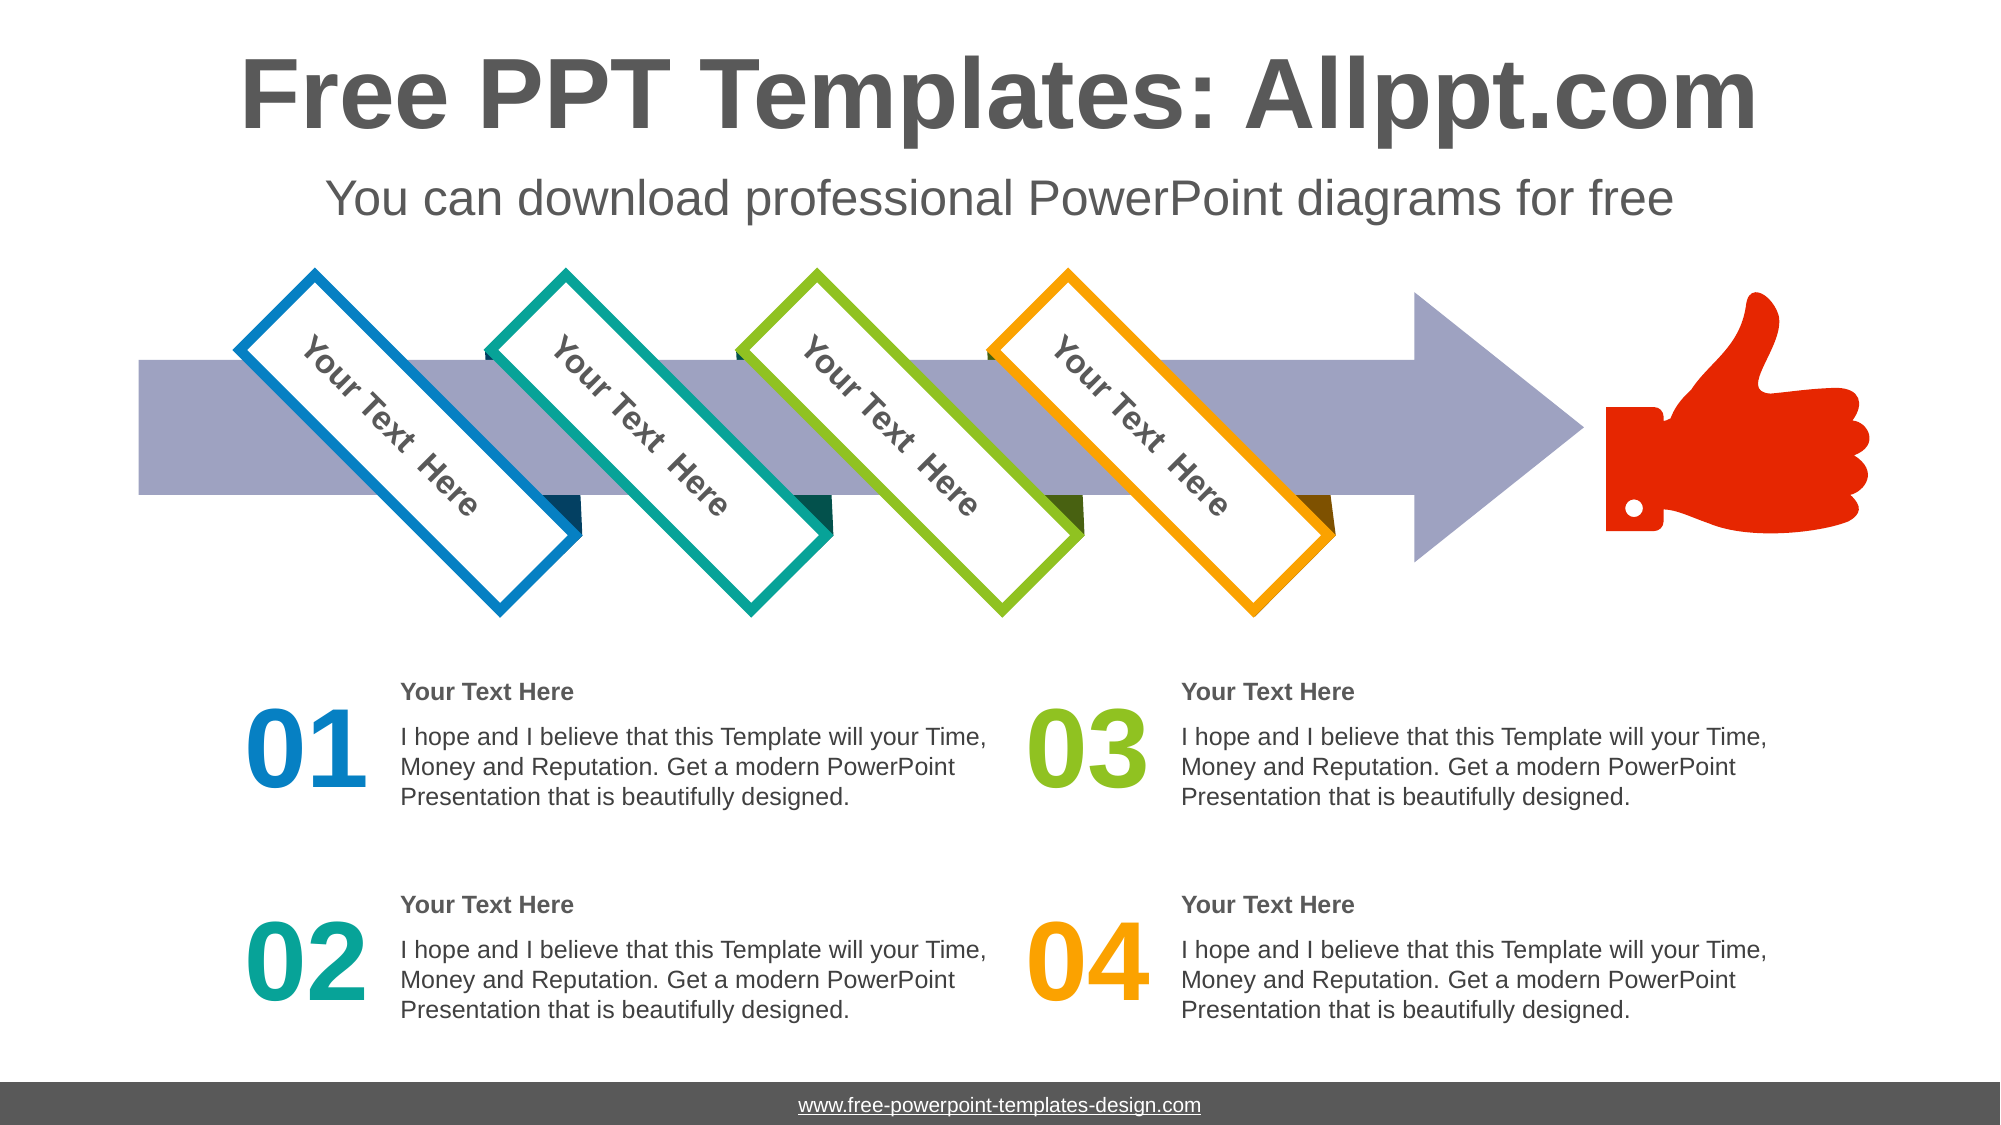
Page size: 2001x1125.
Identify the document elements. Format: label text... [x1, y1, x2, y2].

text_box 01 [223, 667, 385, 818]
text_box [497, 496, 584, 620]
text_box [1252, 496, 1337, 619]
text_box 03 [1005, 667, 1166, 818]
text_box [986, 266, 1070, 358]
text_box [489, 273, 828, 612]
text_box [1166, 880, 1785, 1033]
text_box [903, 358, 1136, 496]
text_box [385, 880, 1005, 1033]
text_box [238, 273, 577, 612]
text_box Your Text Here [1027, 310, 1292, 575]
text_box [1154, 290, 1586, 565]
text_box [999, 496, 1086, 620]
text_box Your Text Here [527, 310, 792, 575]
text_box [748, 496, 835, 620]
text_box 04 [1005, 880, 1166, 1031]
text_box [735, 266, 819, 358]
text_box [1605, 291, 1871, 535]
text_box [652, 358, 885, 496]
text_box [740, 273, 1079, 612]
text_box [1166, 667, 1785, 820]
list You can download professional PowerPoint diagrams for free [0, 164, 2000, 234]
text_box [991, 273, 1331, 612]
text_box [483, 266, 568, 358]
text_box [385, 667, 1005, 820]
text_box Your Text Here [277, 310, 542, 575]
text_box [137, 358, 383, 496]
title Free PPT Templates: Allppt.com [0, 32, 2000, 161]
text_box 02 [223, 880, 385, 1031]
text_box Your Text Here [777, 310, 1042, 575]
text_box www.free-powerpoint-templates-design.com [0, 1084, 2000, 1125]
text_box [401, 358, 634, 496]
